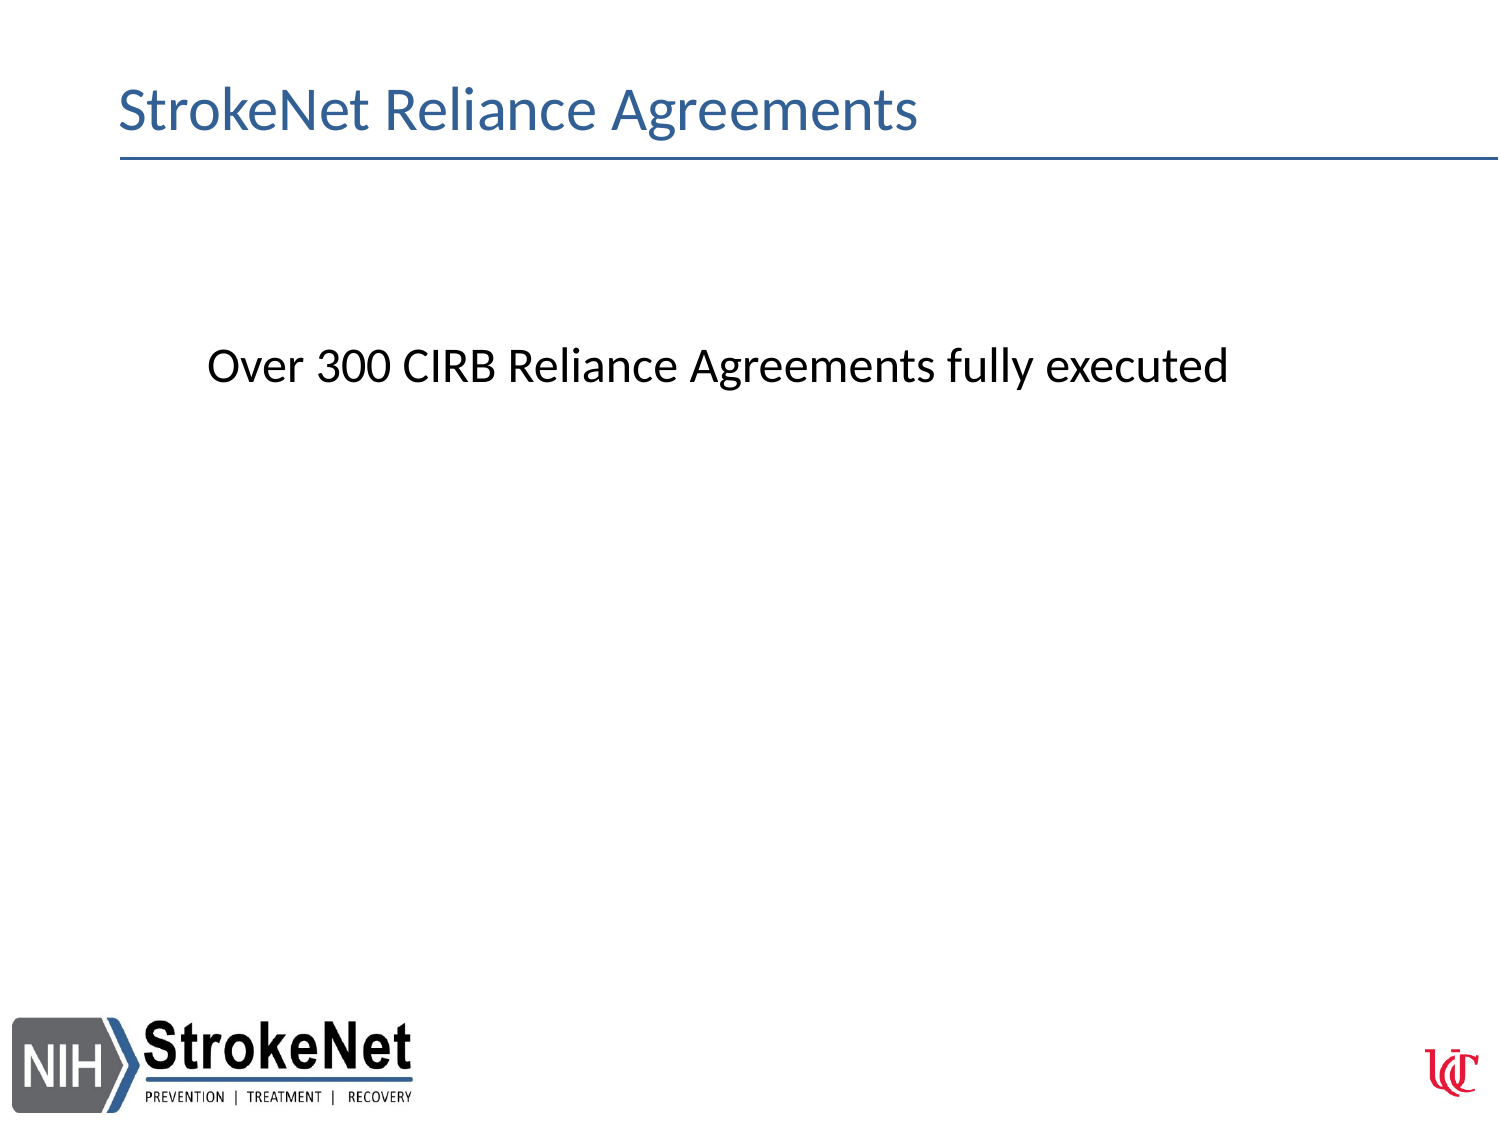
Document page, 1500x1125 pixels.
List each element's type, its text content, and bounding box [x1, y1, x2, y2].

picture [1424, 1049, 1479, 1097]
picture [12, 1012, 413, 1113]
text_box Over 300 CIRB Reliance Agreements fully executed [192, 324, 1245, 400]
title StrokeNet Reliance Agreements [103, 1, 1397, 219]
